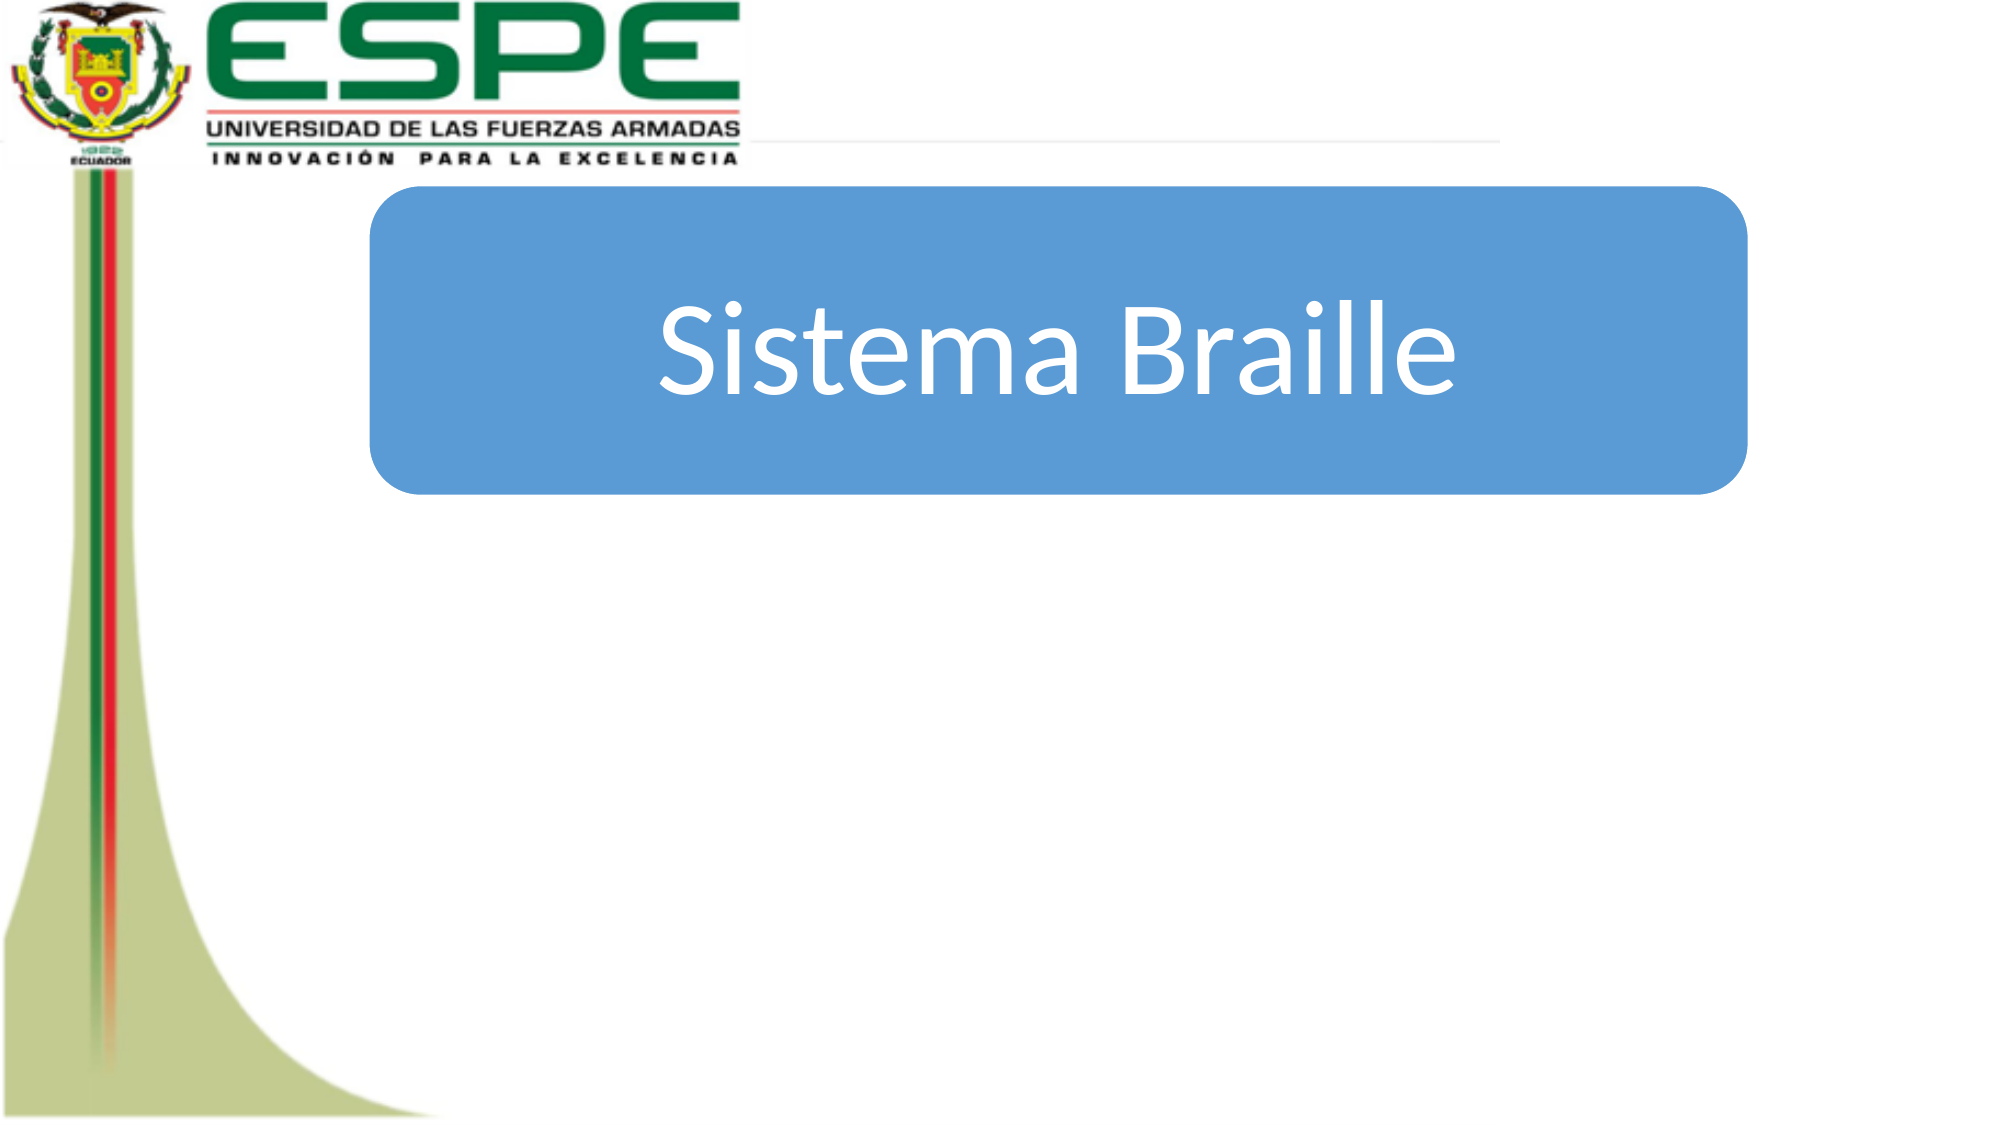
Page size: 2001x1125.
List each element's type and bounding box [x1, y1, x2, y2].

picture [0, 0, 1500, 1125]
list [196, 185, 1922, 900]
